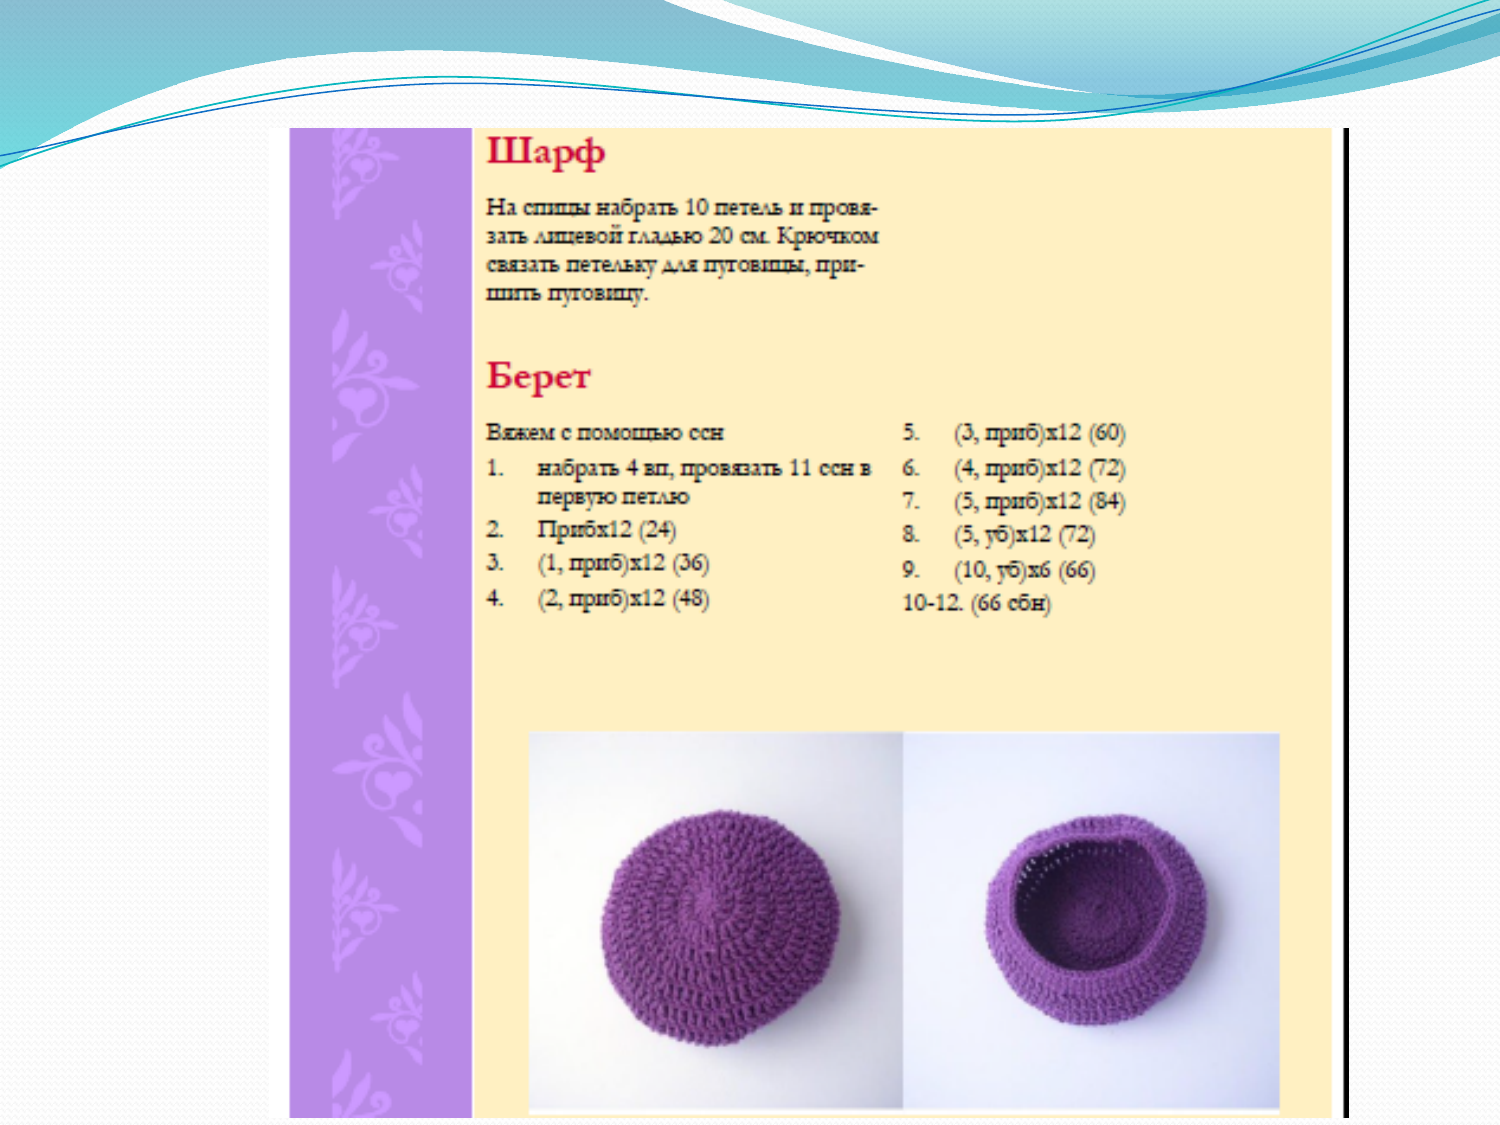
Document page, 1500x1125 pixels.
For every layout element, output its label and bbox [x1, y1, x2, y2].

list [269, 128, 1349, 1119]
